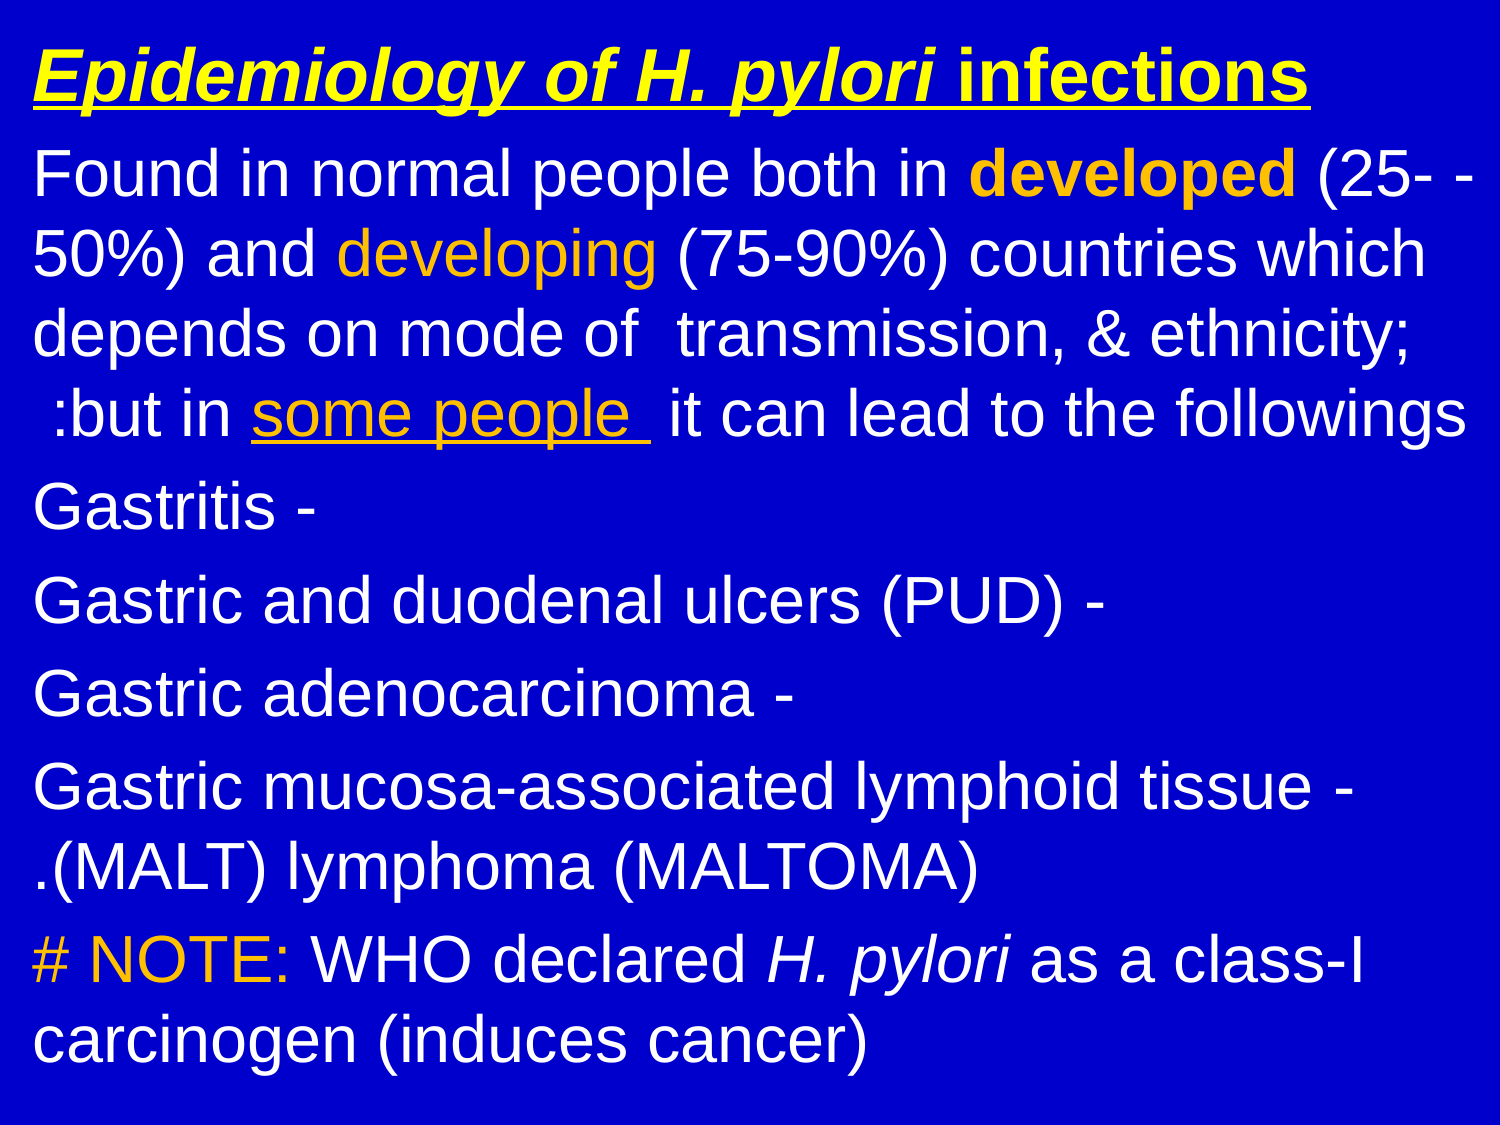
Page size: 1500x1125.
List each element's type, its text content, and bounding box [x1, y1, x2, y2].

list Epidemiology of H. pylori infections - Found in normal people both in developed (25-50%) and developing (75-90%) countries which depends on mode of transmission, & ethnicity; but in some people it can lead to the followings: - Gastritis - Gastric and duodenal ulcers (PUD) - Gastric adenocarcinoma - Gastric mucosa-associated lymphoid tissue (MALT) lymphoma (MALTOMA). # NOTE: WHO declared H. pylori as a class-I carcinogen (induces cancer) [17, 19, 1500, 1106]
